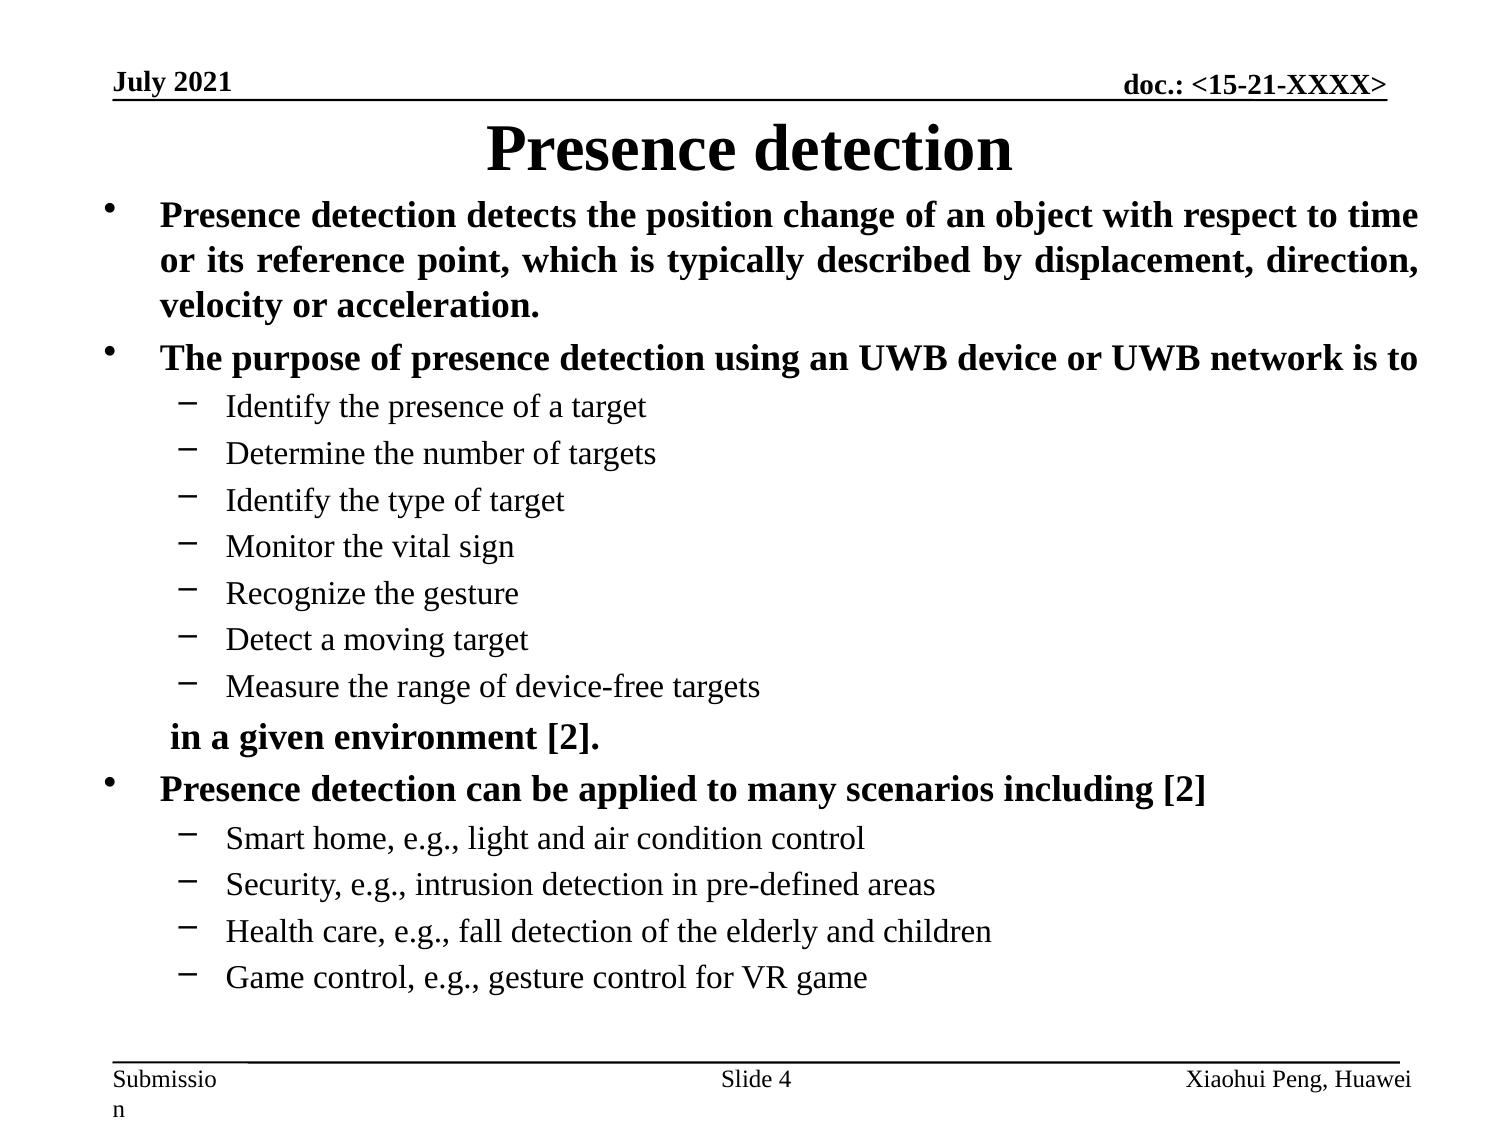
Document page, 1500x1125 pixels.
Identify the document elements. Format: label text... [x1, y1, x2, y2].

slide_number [112, 62, 375, 98]
slide_number Slide 4 [720, 1062, 792, 1093]
title Presence detection [112, 56, 1388, 125]
text_box Presence detection detects the position change of an object with respect to time or its reference point, which is typically described by displacement, direction, velocity or acceleration. The purpose of presence detection using an UWB device or UWB network is to Identify the presence of a target Determine the number of targets Identify the type of target Monitor the vital sign Recognize the gesture Detect a moving target Measure the range of device-free targets in a given environment [2]. Presence detection can be applied to many scenarios including [2] Smart home, e.g., light and air condition control Security, e.g., intrusion detection in pre-defined areas Health care, e.g., fall detection of the elderly and children Game control, e.g., gesture control for VR game [88, 125, 1436, 1049]
footer Xiaohui Peng, Huawei [820, 1062, 1413, 1093]
